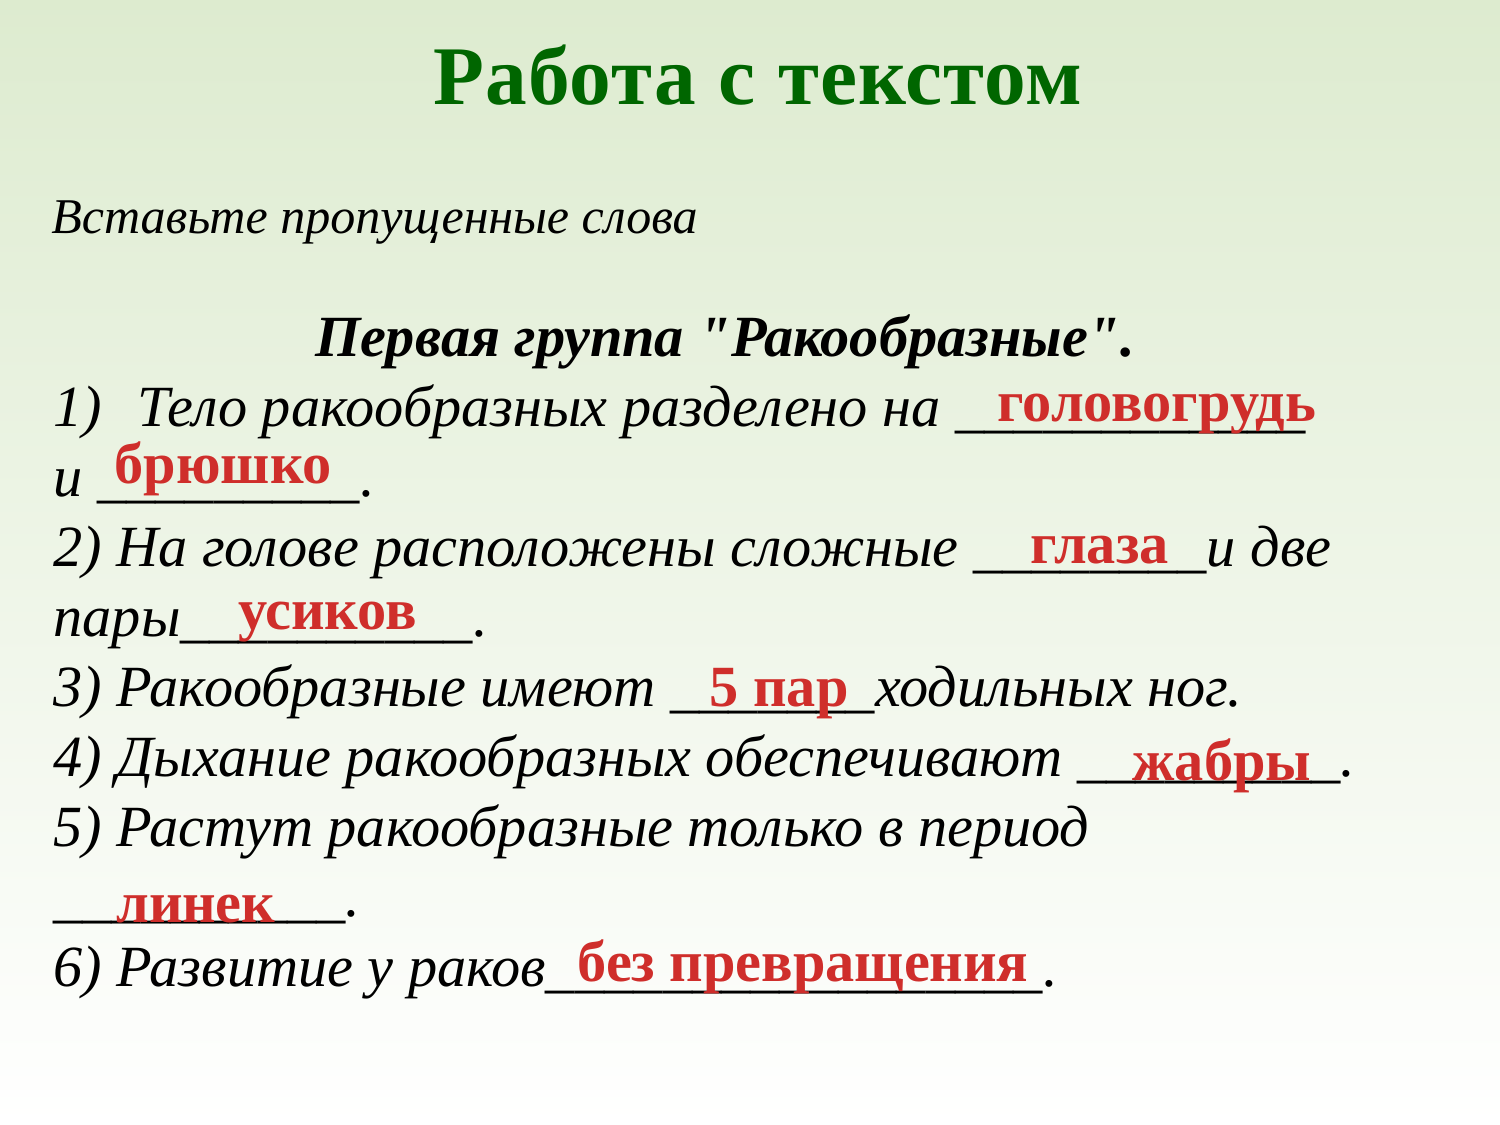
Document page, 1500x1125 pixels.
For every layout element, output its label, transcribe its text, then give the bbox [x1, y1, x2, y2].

text_box брюшко [89, 429, 358, 492]
text_box линек [61, 867, 331, 931]
text_box Работа с текстом [419, 13, 1270, 129]
text_box без превращения [547, 927, 1059, 990]
text_box Первая группа "Ракообразные". Тело ракообразных разделено на ____________ и _________. 2) На голове расположены сложные ________и две пары__________. 3) Ракообразные имеют _______ходильных ног. 4) Дыхание ракообразных обеспечивают _________. 5) Растут ракообразные только в период __________. 6) Развитие у раков_________________. [38, 290, 1397, 1121]
text_box глаза [965, 508, 1235, 571]
text_box головогрудь [965, 366, 1349, 429]
text_box усиков [193, 574, 463, 638]
text_box 5 пар [688, 651, 870, 714]
text_box Вставьте пропущенные слова [36, 176, 845, 252]
text_box жабры [1096, 726, 1349, 789]
